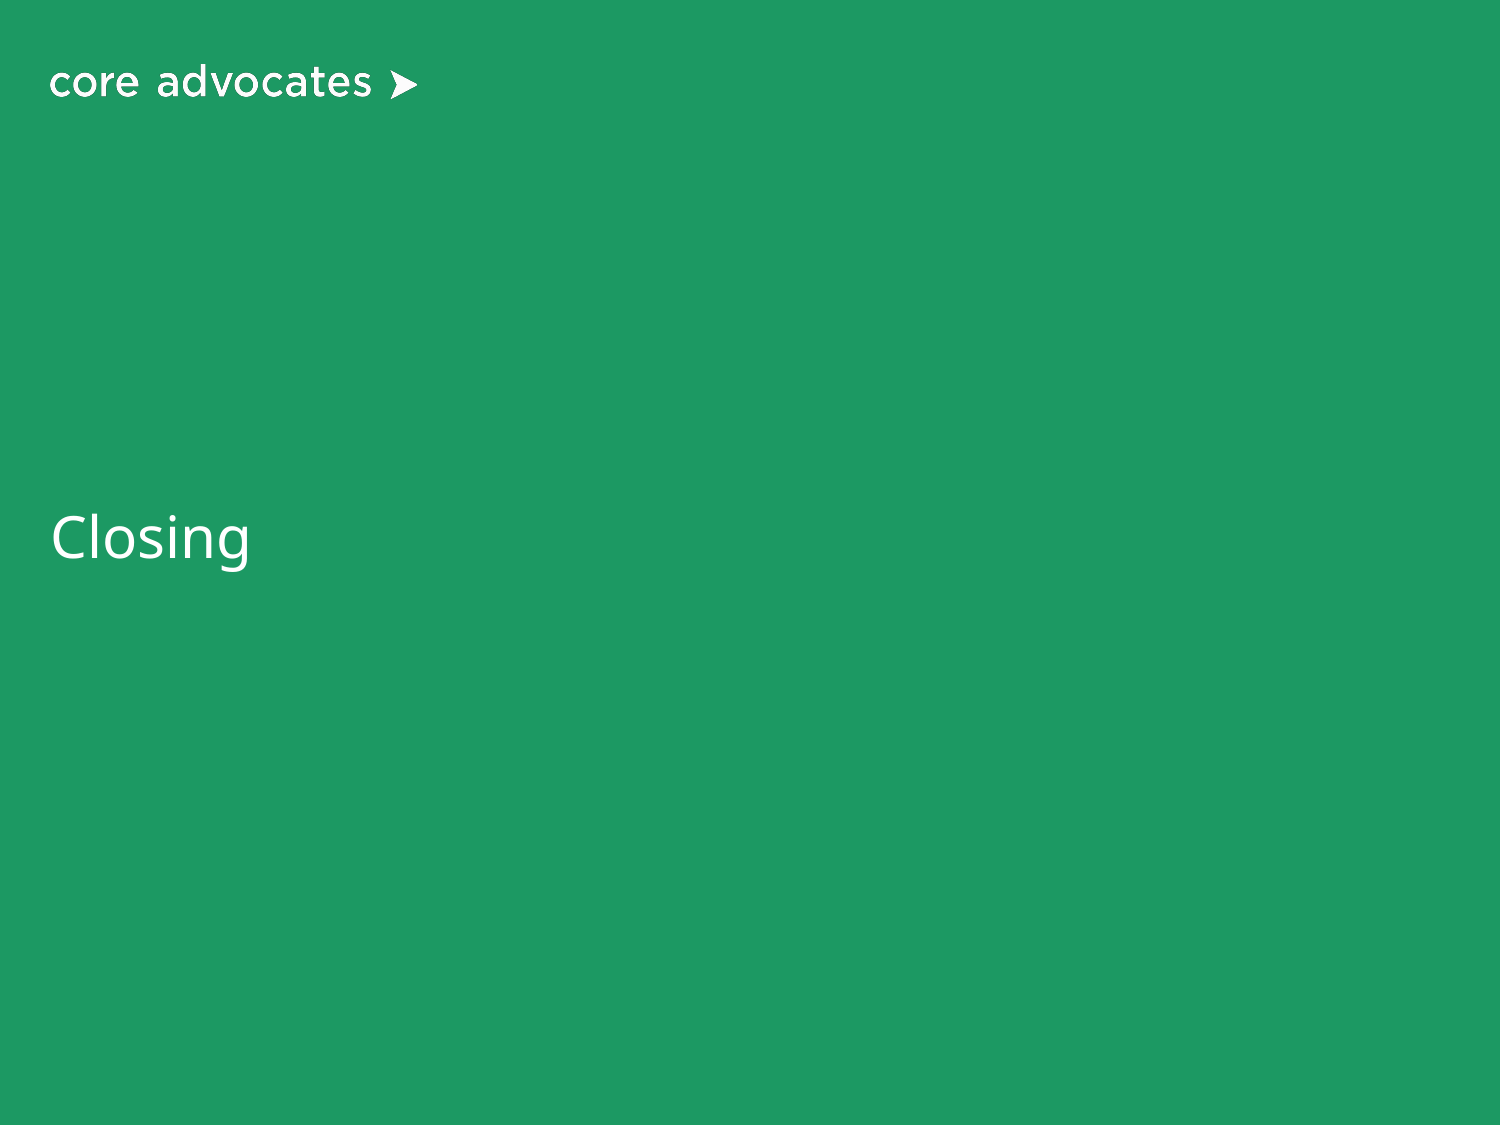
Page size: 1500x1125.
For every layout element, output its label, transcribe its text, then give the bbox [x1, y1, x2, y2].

title Closing [35, 464, 1450, 607]
picture [50, 64, 417, 99]
